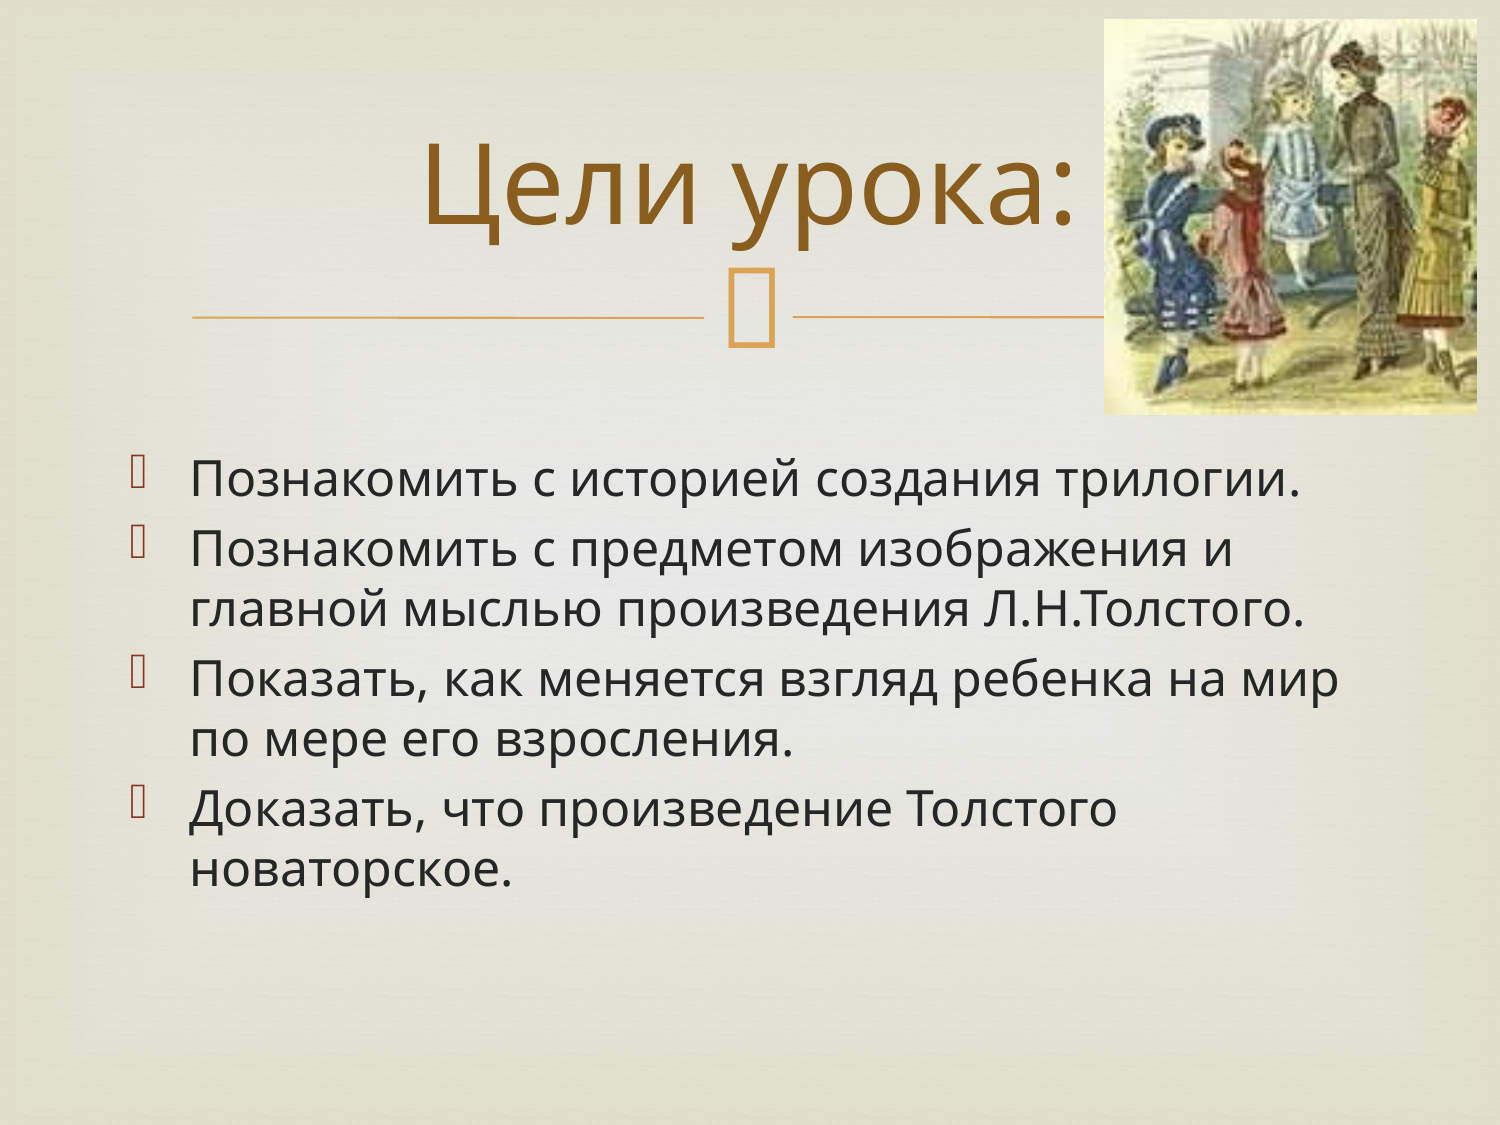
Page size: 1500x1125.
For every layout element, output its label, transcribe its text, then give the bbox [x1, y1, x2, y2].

picture [1103, 18, 1477, 416]
title Цели урока: [112, 93, 1097, 267]
list Познакомить с историей создания трилогии. Познакомить с предметом изображения и главной мыслью произведения Л.Н.Толстого. Показать, как меняется взгляд ребенка на мир по мере его взросления. Доказать, что произведение Толстого новаторское. [114, 368, 1386, 1005]
